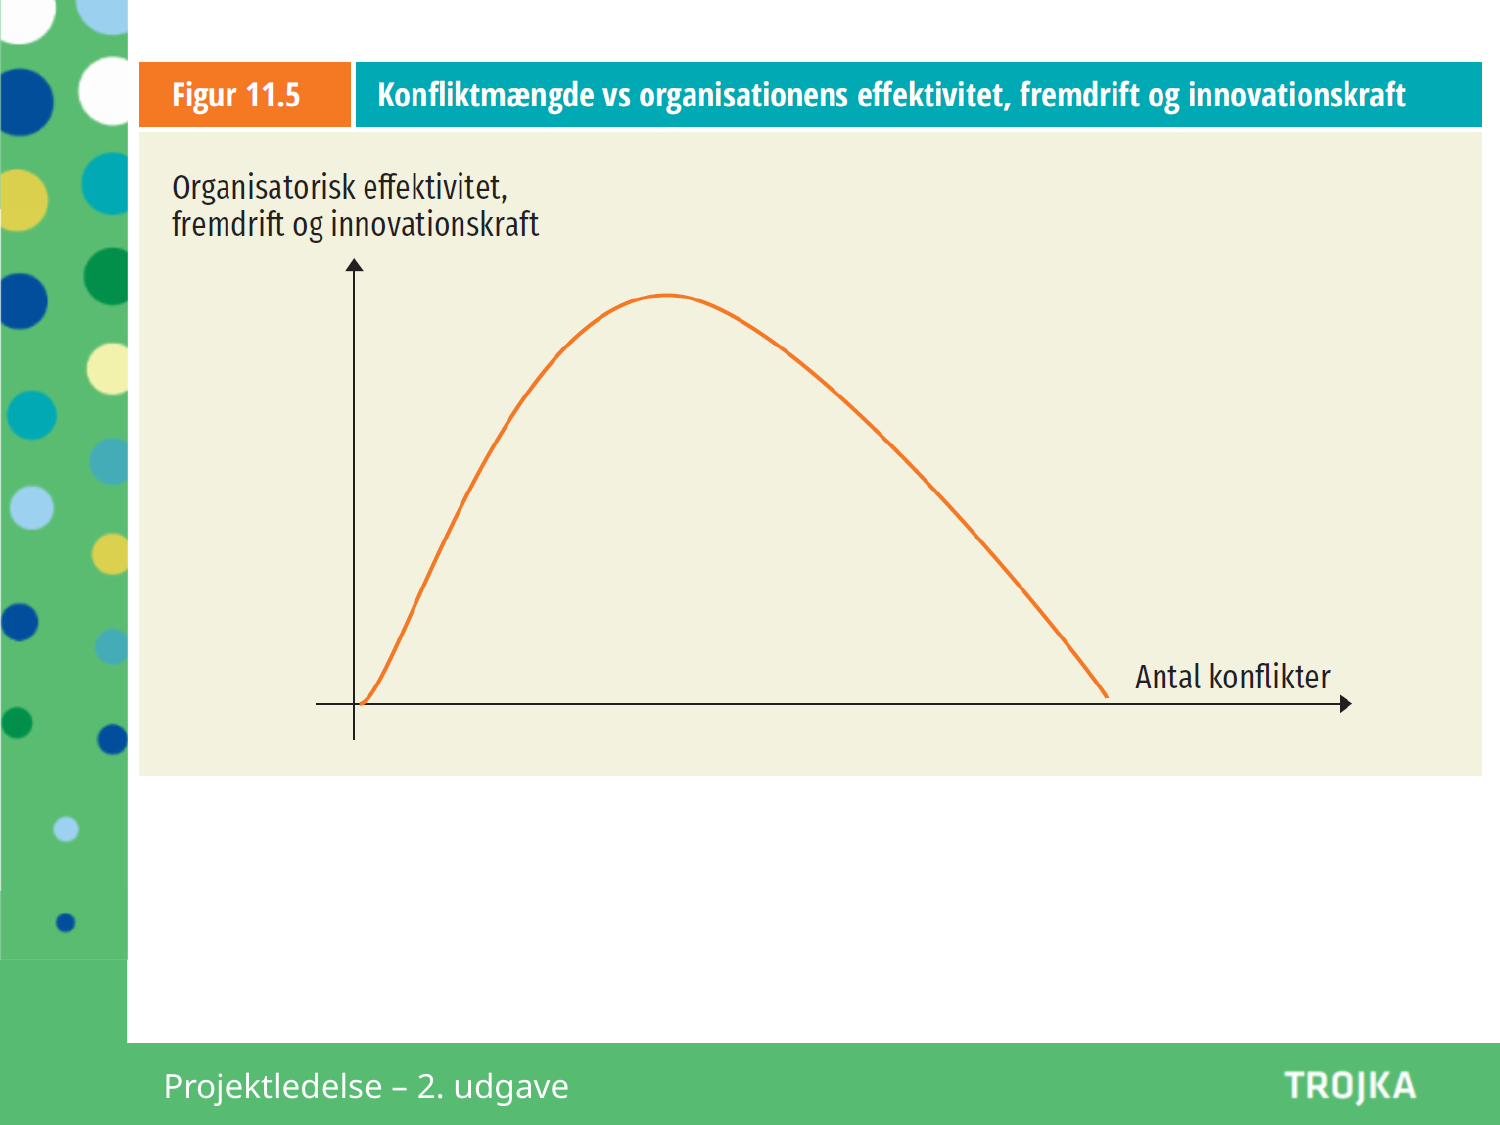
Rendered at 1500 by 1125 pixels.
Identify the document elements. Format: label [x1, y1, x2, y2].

picture [1, 0, 127, 959]
picture [0, 960, 1500, 1125]
picture [134, 57, 1488, 781]
